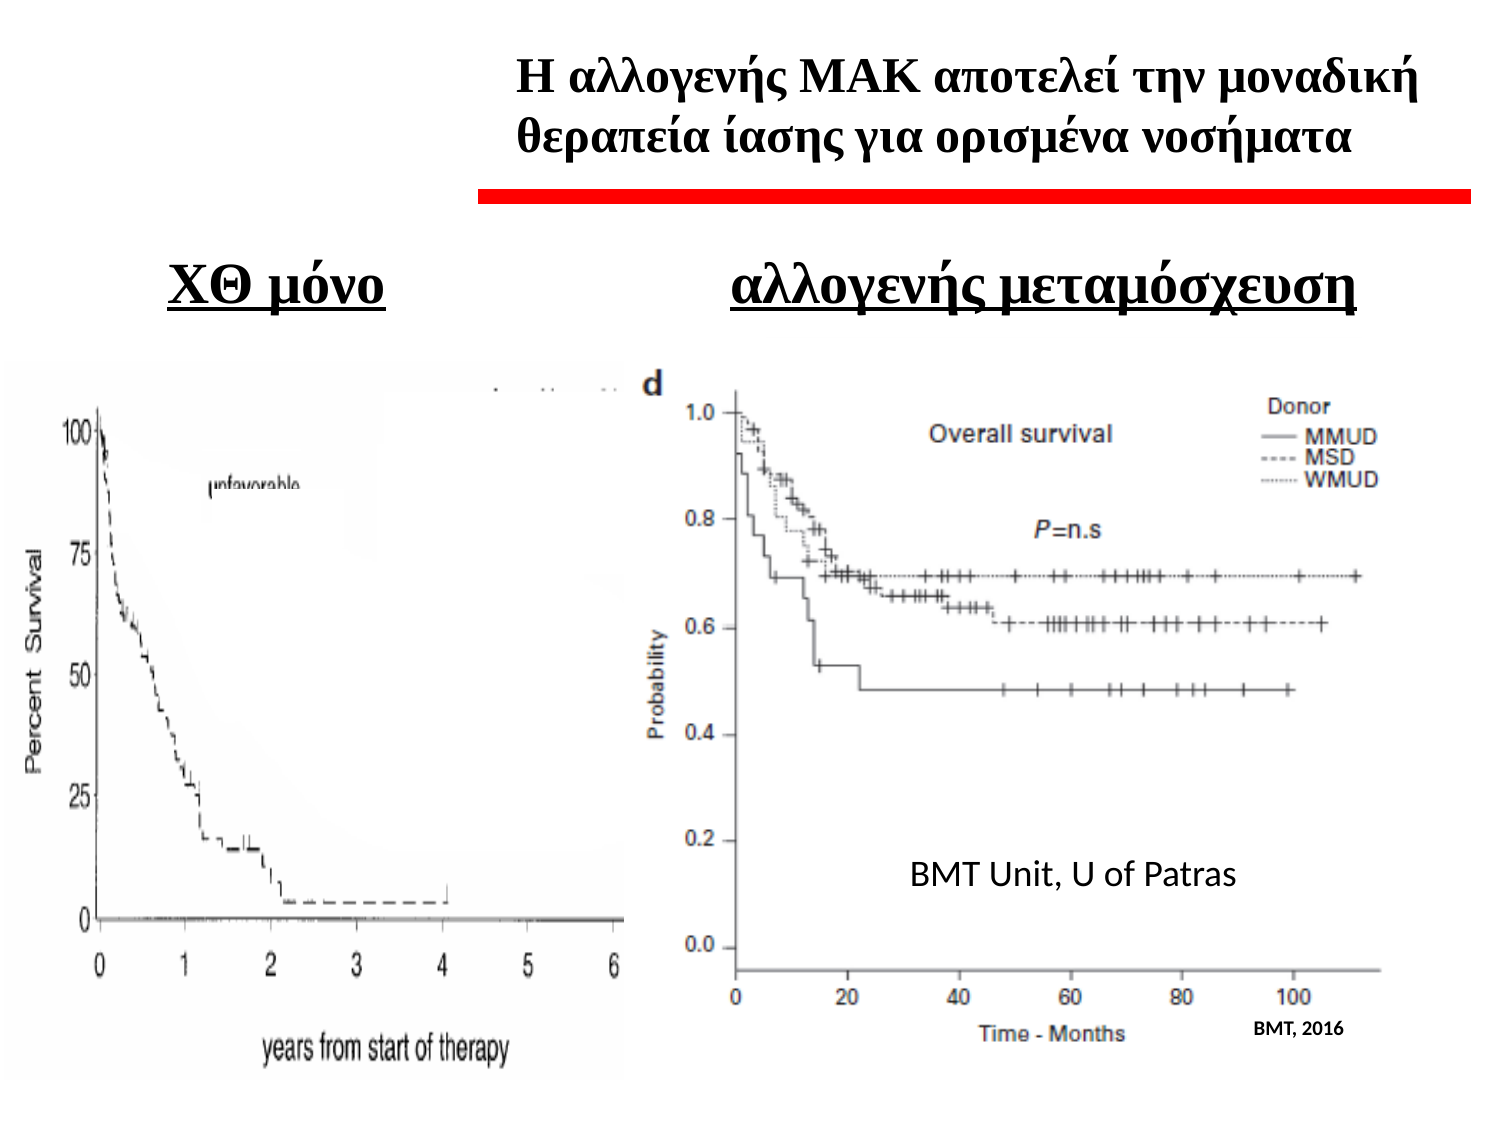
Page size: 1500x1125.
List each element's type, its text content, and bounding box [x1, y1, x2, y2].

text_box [633, 337, 1476, 1048]
text_box ΧΘ μόνο [152, 238, 402, 323]
text_box H αλλογενής ΜΑΚ αποτελεί την μοναδική θεραπεία ίασης για ορισμένα νοσήματα [501, 8, 1500, 197]
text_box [4, 361, 624, 1087]
text_box αλλογενής μεταμόσχευση [715, 238, 1373, 323]
